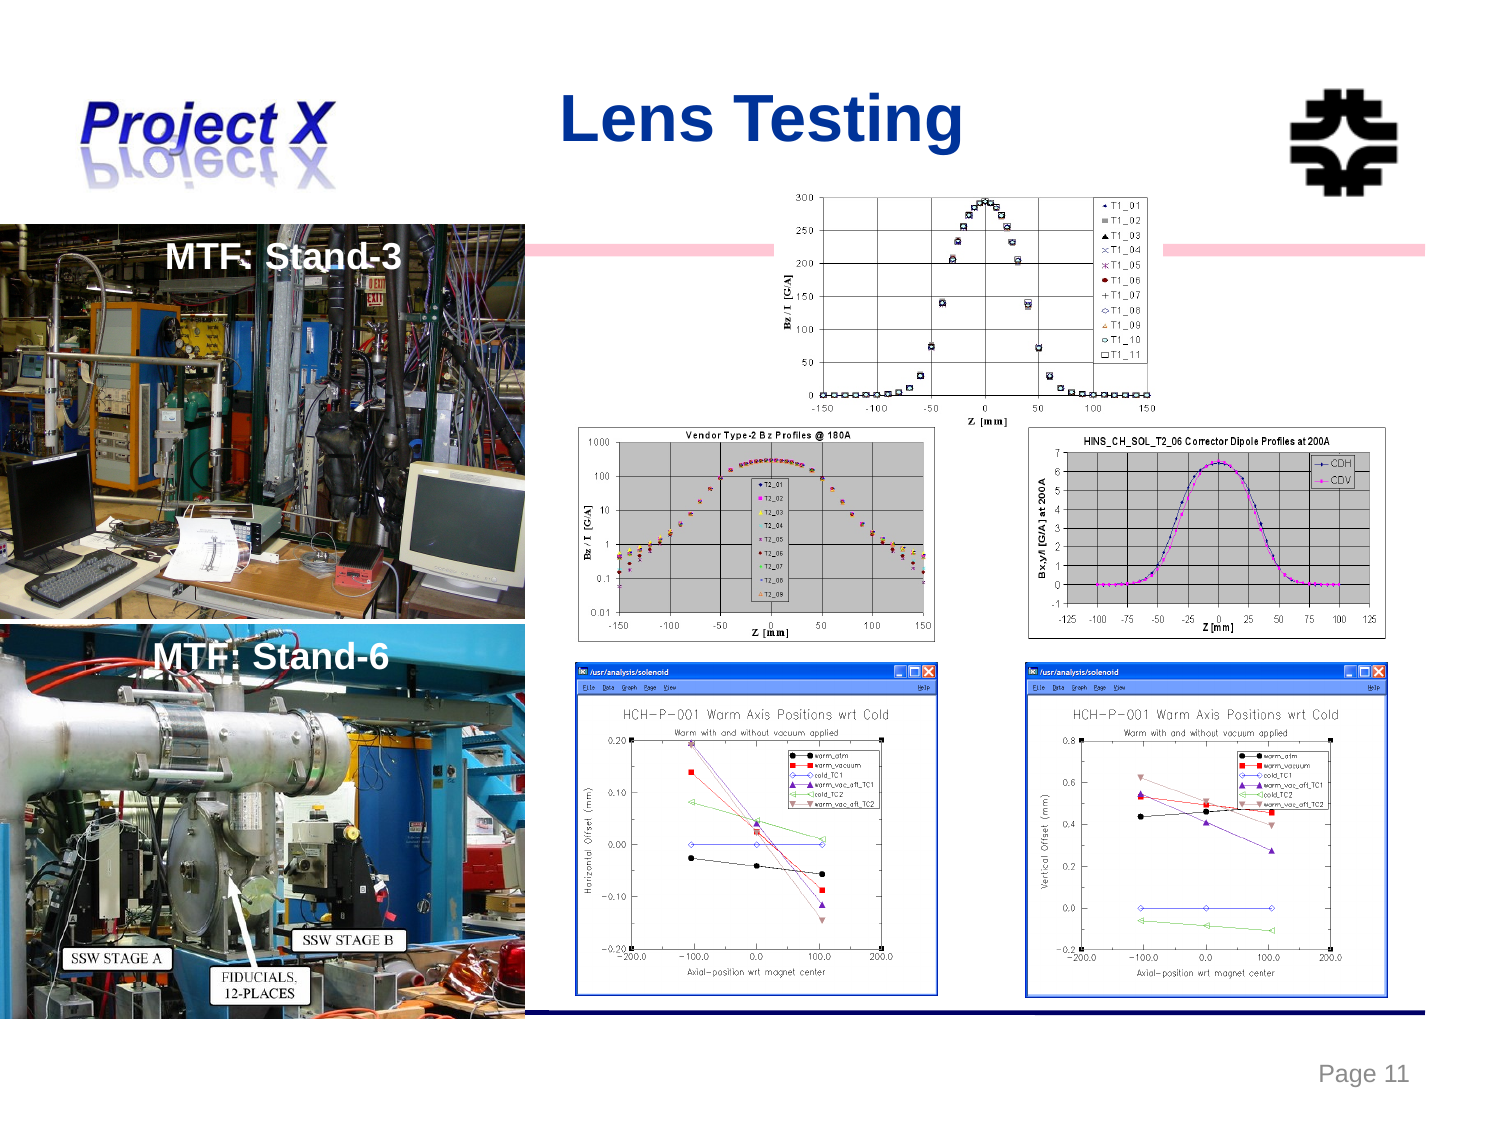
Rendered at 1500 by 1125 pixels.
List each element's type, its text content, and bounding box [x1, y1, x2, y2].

picture [1287, 87, 1400, 200]
picture [0, 624, 526, 1019]
picture [574, 187, 1388, 644]
picture [75, 99, 338, 194]
picture [0, 224, 526, 619]
picture [1024, 662, 1388, 999]
title Lens Testing [474, 74, 1051, 156]
slide_number Page 11 [1074, 1042, 1425, 1103]
picture [574, 662, 938, 996]
